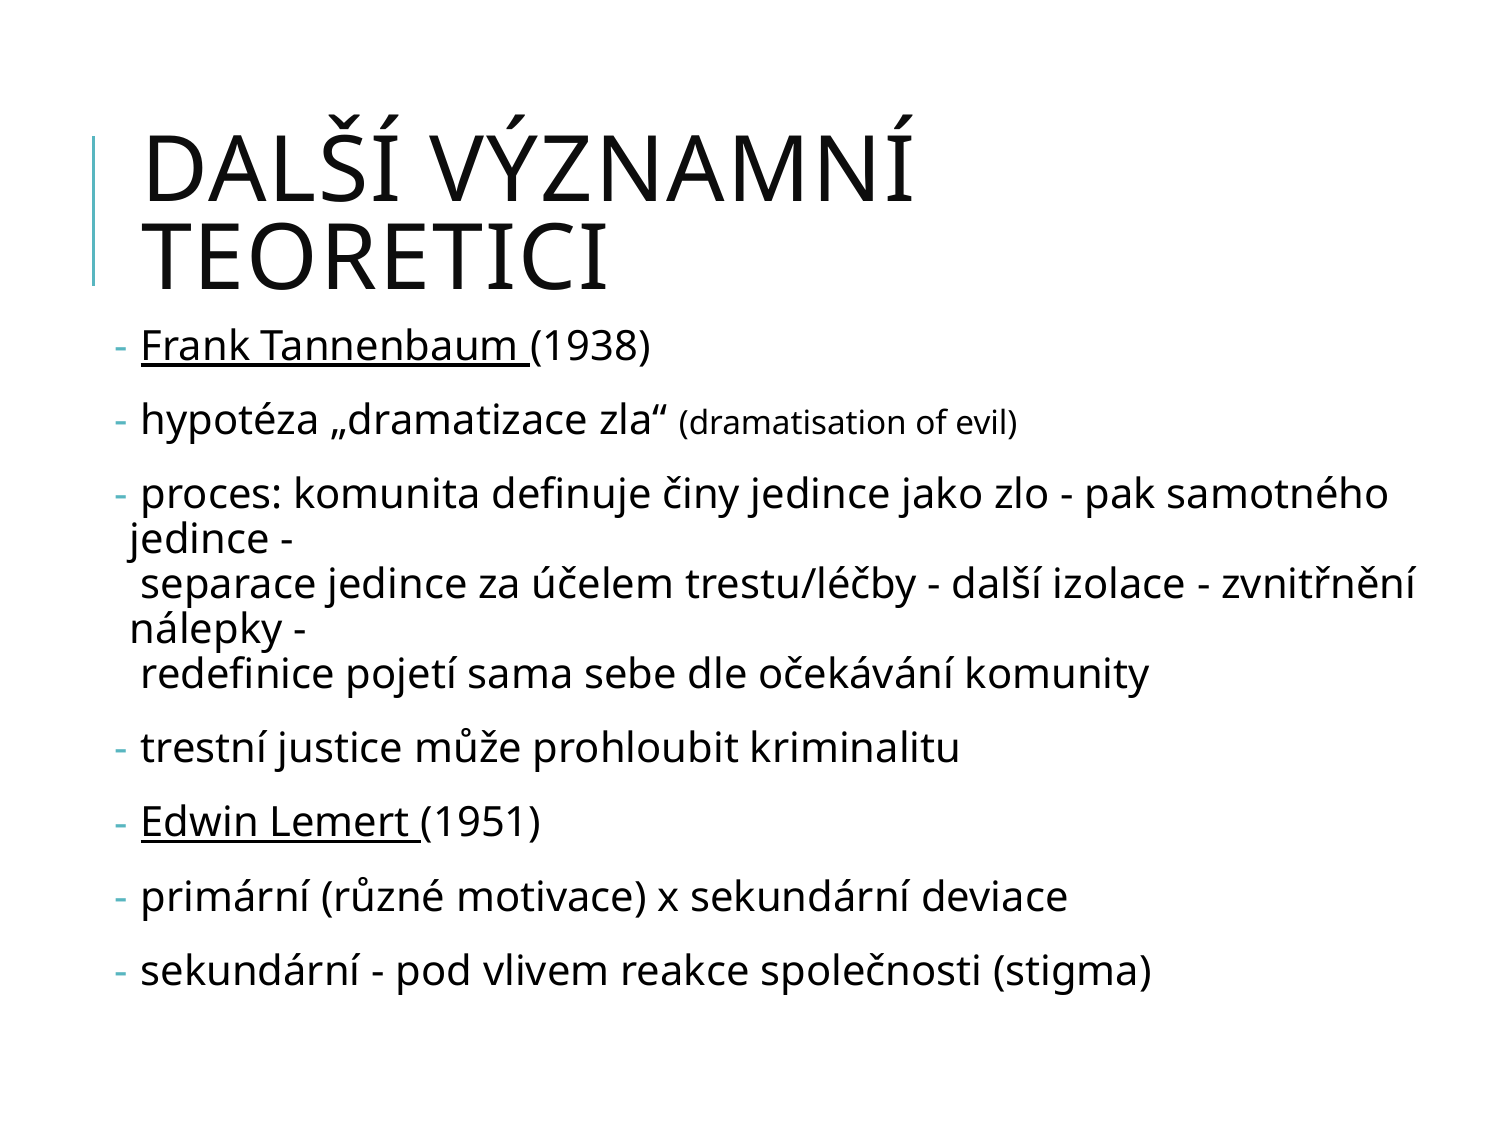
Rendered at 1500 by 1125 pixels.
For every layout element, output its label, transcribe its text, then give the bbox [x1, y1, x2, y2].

title další významní teoretici [126, 96, 1322, 316]
list Frank Tannenbaum (1938) hypotéza „dramatizace zla“ (dramatisation of evil) proces: komunita definuje činy jedince jako zlo - pak samotného jedince - separace jedince za účelem trestu/léčby - další izolace - zvnitřnění nálepky - redefinice pojetí sama sebe dle očekávání komunity trestní justice může prohloubit kriminalitu Edwin Lemert (1951) primární (různé motivace) x sekundární deviace sekundární - pod vlivem reakce společnosti (stigma) [107, 316, 1500, 1032]
